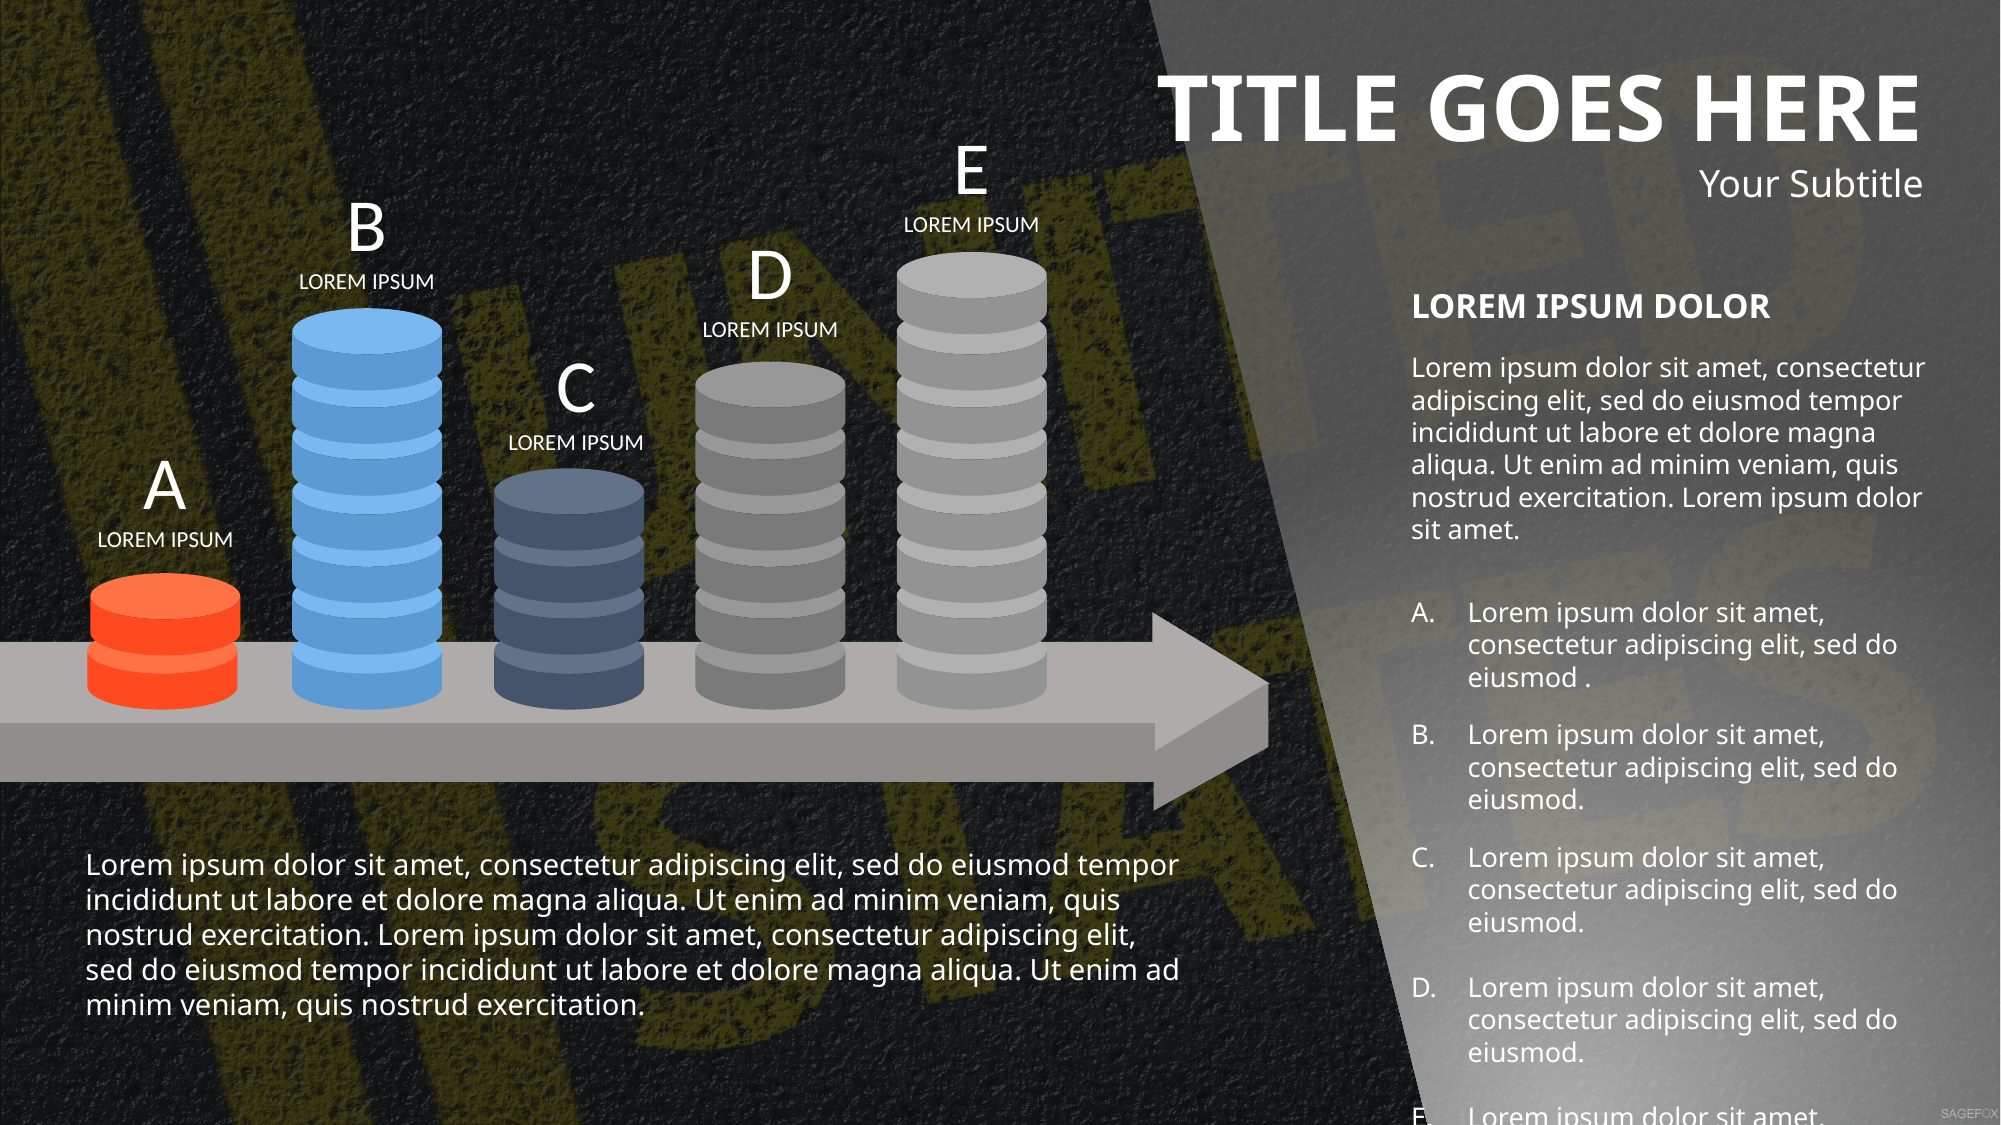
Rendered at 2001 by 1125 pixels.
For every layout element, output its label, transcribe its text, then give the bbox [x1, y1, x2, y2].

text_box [494, 551, 645, 603]
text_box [494, 468, 645, 551]
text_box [896, 335, 1047, 391]
text_box [1147, 0, 2000, 1125]
text_box Lorem ipsum dolor sit amet, consectetur adipiscing elit, sed do eiusmod tempor incididunt ut labore et dolore magna aliqua. Ut enim ad minim veniam, quis nostrud exercitation. Lorem ipsum dolor sit amet, consectetur adipiscing elit, sed do eiusmod tempor incididunt ut labore et dolore magna aliqua. Ut enim ad minim veniam, quis nostrud exercitation. [70, 838, 1199, 1029]
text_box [292, 551, 443, 603]
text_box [695, 603, 846, 655]
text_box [292, 496, 443, 551]
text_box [292, 308, 443, 391]
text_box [292, 391, 443, 444]
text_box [695, 551, 846, 603]
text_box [0, 612, 1290, 782]
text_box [695, 361, 846, 444]
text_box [896, 251, 1047, 335]
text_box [896, 603, 1047, 655]
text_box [695, 496, 846, 551]
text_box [87, 627, 238, 710]
text_box LOREM IPSUM DOLOR Lorem ipsum dolor sit amet, consectetur adipiscing elit, sed do eiusmod tempor incididunt ut labore et dolore magna aliqua. Ut enim ad minim veniam, quis nostrud exercitation. Lorem ipsum dolor sit amet. Lorem ipsum dolor sit amet, consectetur adipiscing elit, sed do eiusmod . Lorem ipsum dolor sit amet, consectetur adipiscing elit, sed do eiusmod. Lorem ipsum dolor sit amet, consectetur adipiscing elit, sed do eiusmod. Lorem ipsum dolor sit amet, consectetur adipiscing elit, sed do eiusmod. Lorem ipsum dolor sit amet, consectetur adipiscing elit, sed do eiusmod. [1396, 278, 1950, 1125]
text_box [695, 655, 846, 710]
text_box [292, 444, 443, 496]
text_box B LOREM IPSUM [278, 169, 456, 302]
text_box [90, 573, 241, 656]
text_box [896, 551, 1047, 603]
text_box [896, 655, 1047, 710]
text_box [292, 655, 443, 710]
text_box TITLE GOES HERE Your Subtitle [1035, 42, 1939, 212]
text_box A LOREM IPSUM [76, 427, 255, 560]
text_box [494, 655, 645, 710]
text_box E LOREM IPSUM [882, 112, 1061, 245]
text_box D LOREM IPSUM [681, 217, 860, 350]
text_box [494, 603, 645, 655]
text_box C LOREM IPSUM [487, 329, 666, 463]
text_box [896, 496, 1047, 551]
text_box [896, 444, 1047, 496]
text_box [292, 603, 443, 655]
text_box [695, 444, 846, 496]
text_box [896, 391, 1047, 444]
